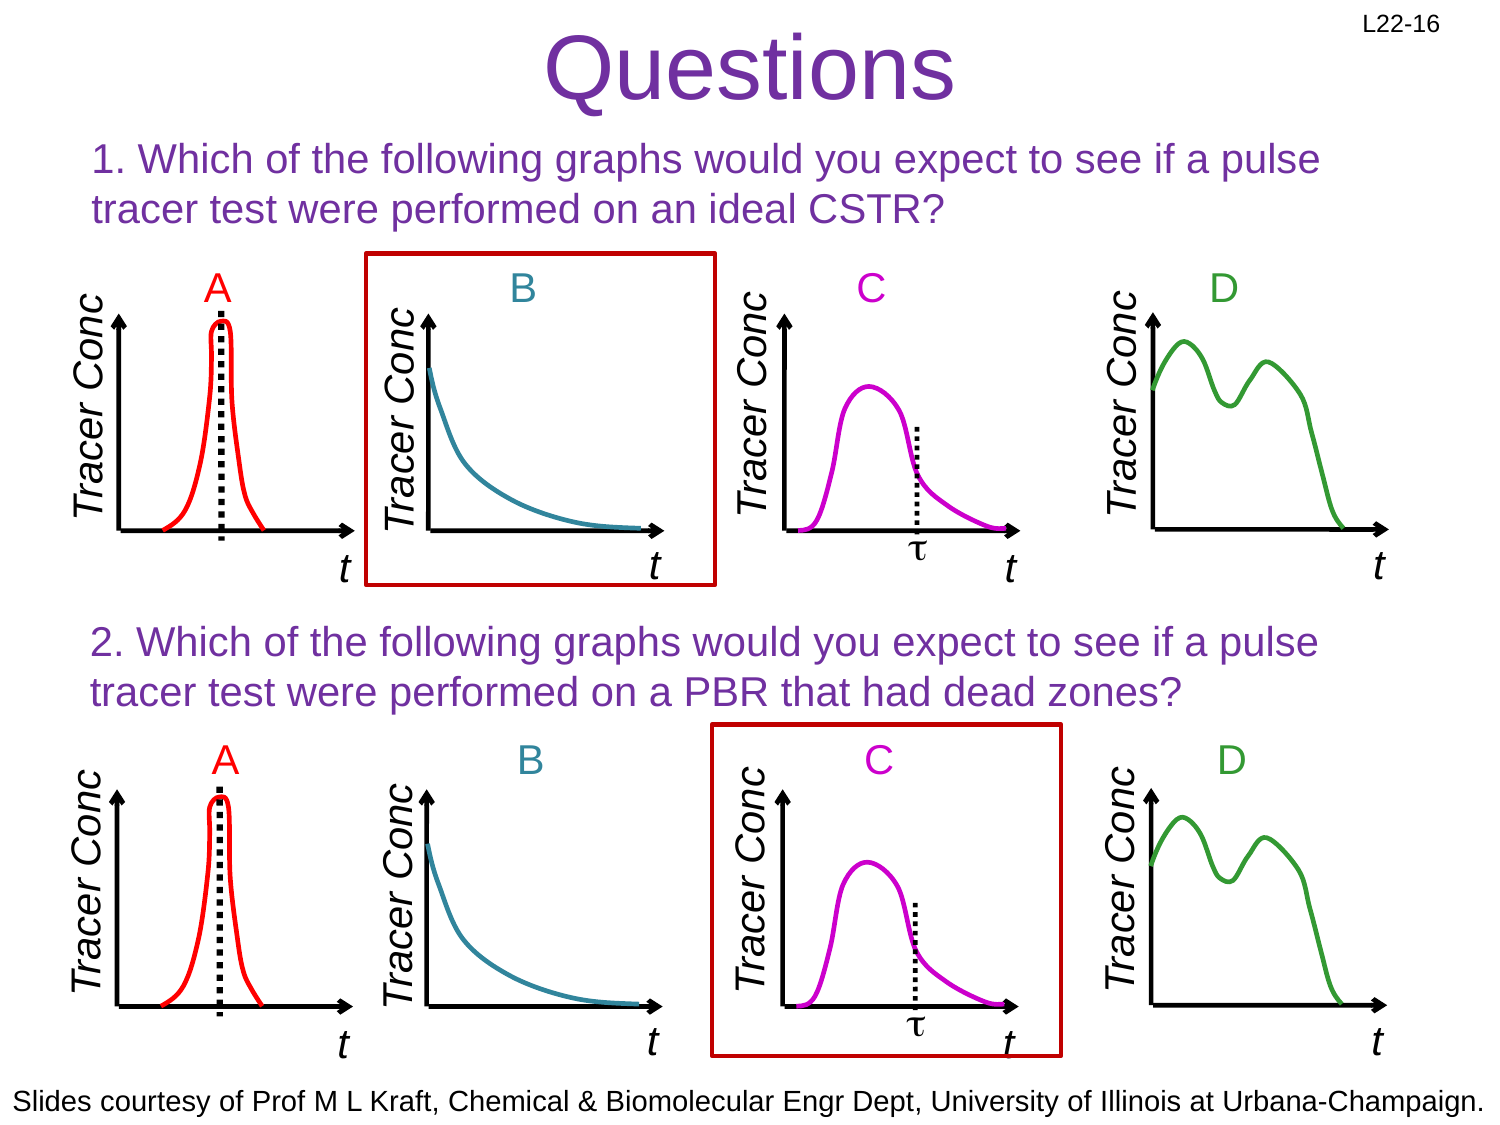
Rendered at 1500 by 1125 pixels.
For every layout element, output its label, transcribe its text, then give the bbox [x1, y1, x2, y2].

text_box Questions [0, 0, 1500, 204]
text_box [52, 124, 1440, 600]
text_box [51, 606, 1438, 1076]
